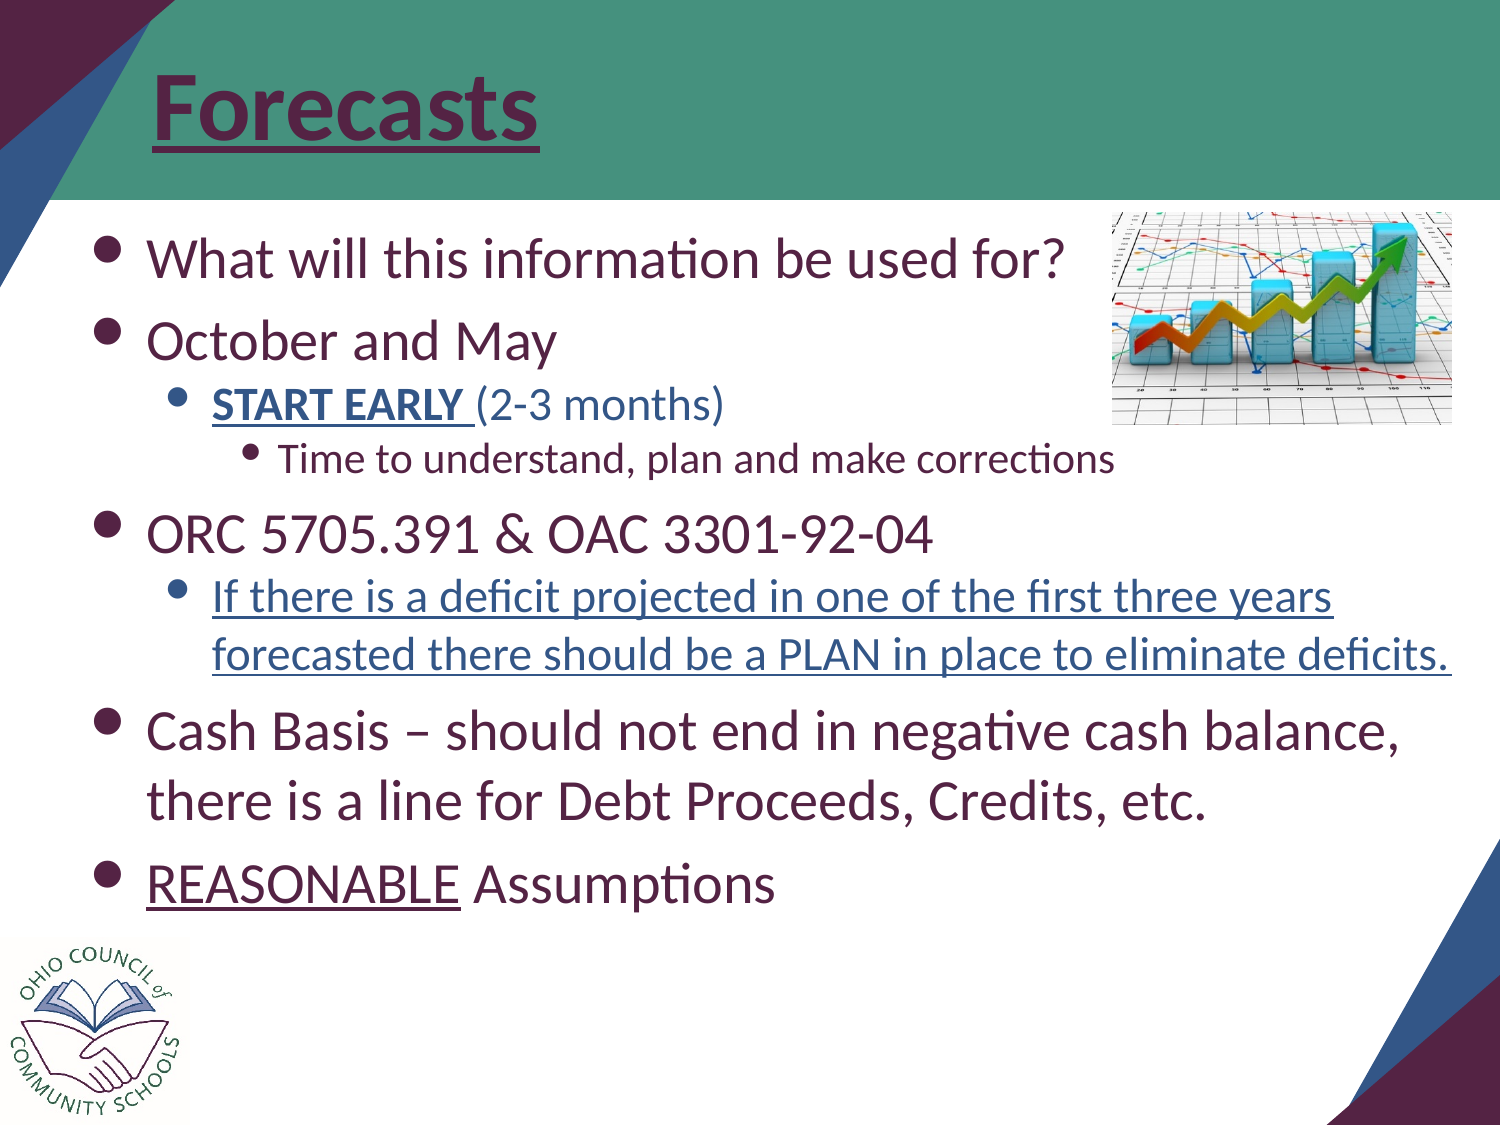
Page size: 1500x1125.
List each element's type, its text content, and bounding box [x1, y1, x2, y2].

title Forecasts [137, 0, 1500, 201]
picture [0, 937, 190, 1125]
picture [1112, 212, 1453, 426]
list What will this information be used for? October and May START EARLY (2-3 months) Time to understand, plan and make corrections ORC 5705.391 & OAC 3301-92-04 If there is a deficit projected in one of the first three years forecasted there should be a PLAN in place to eliminate deficits. Cash Basis – should not end in negative cash balance, there is a line for Debt Proceeds, Credits, etc. REASONABLE Assumptions [74, 212, 1476, 1038]
